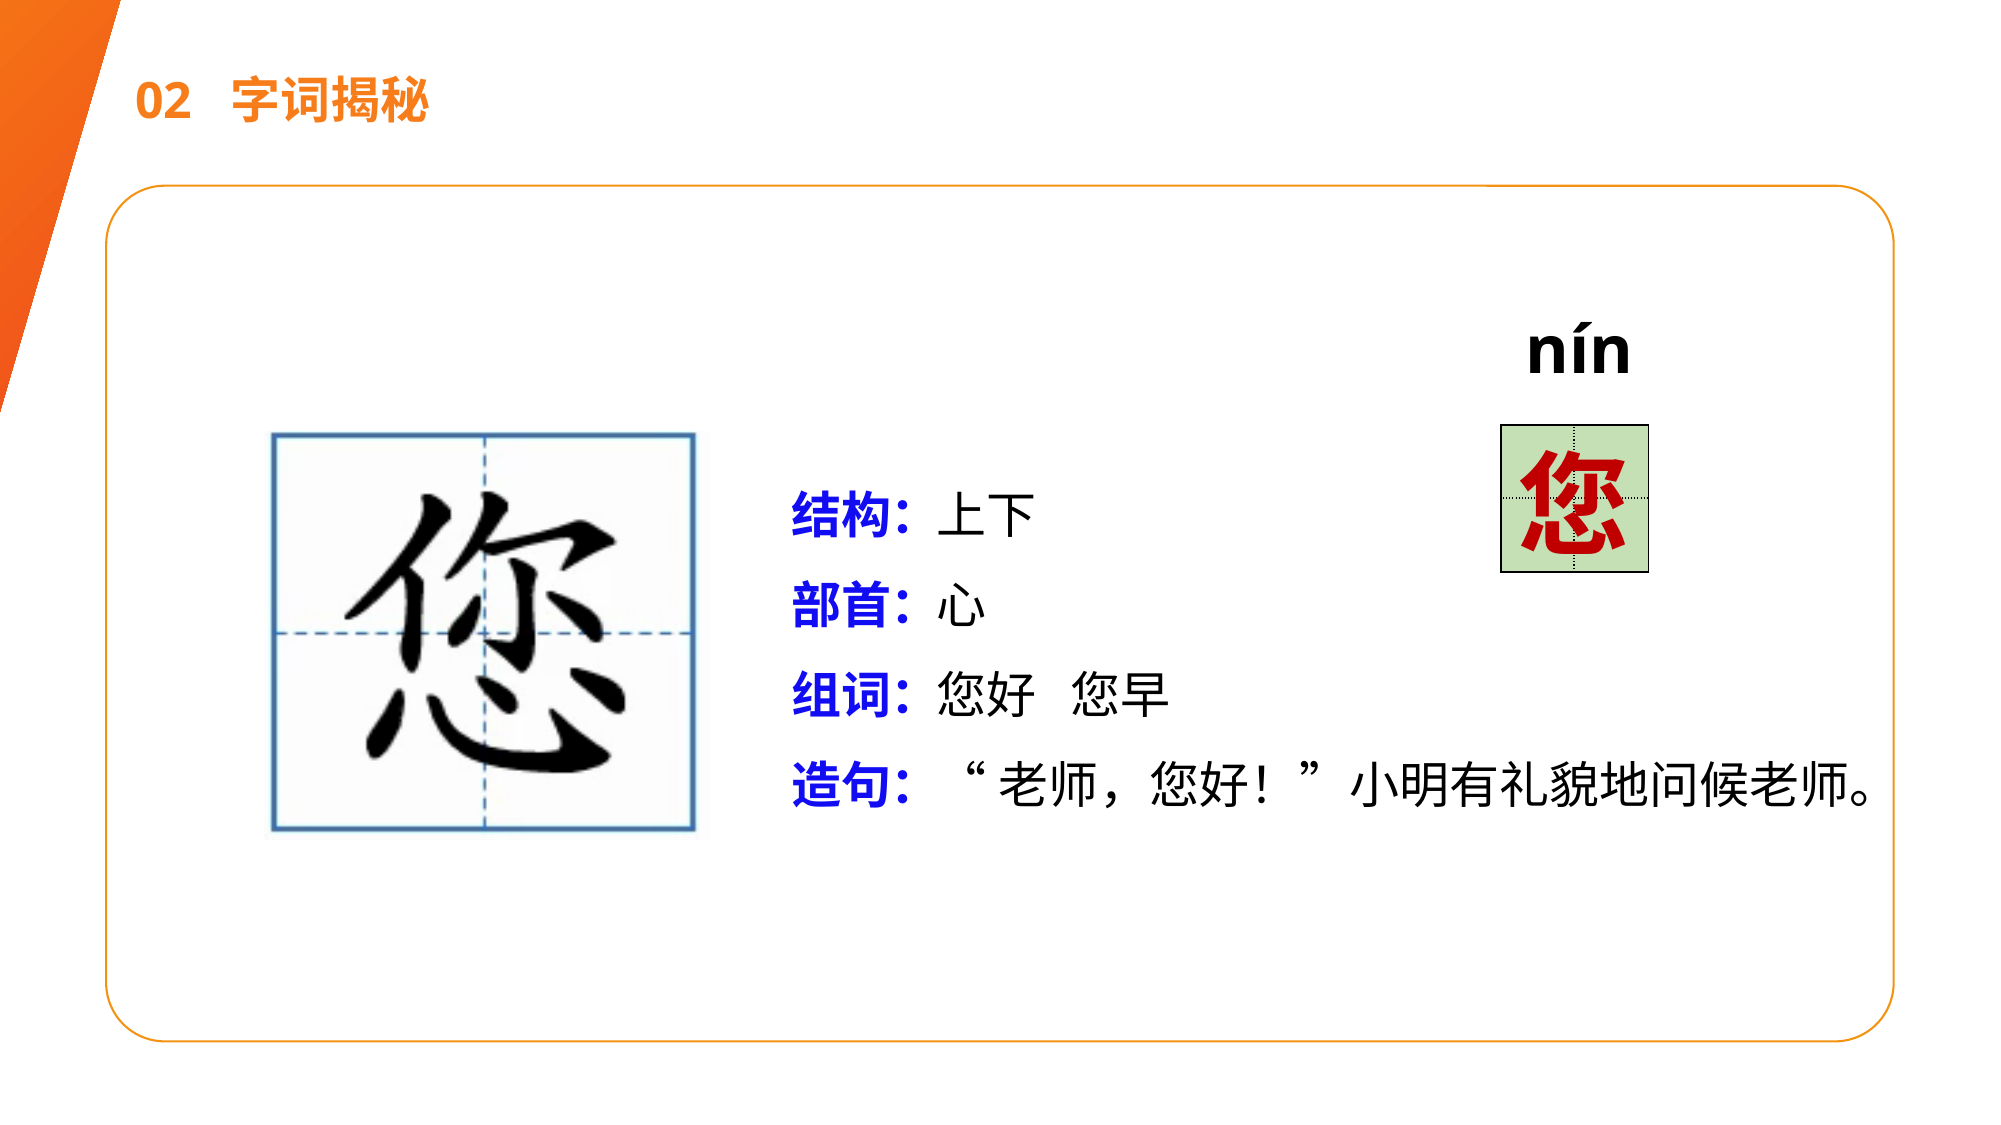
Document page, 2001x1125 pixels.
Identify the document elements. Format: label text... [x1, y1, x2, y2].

text_box nín [1510, 299, 1676, 395]
text_box 结构： 部首： 组词： 造句： [776, 446, 1126, 912]
list 02 字词揭秘 [120, 67, 532, 150]
text_box 您 [1502, 426, 1646, 576]
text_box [263, 430, 711, 841]
text_box 上下 心 您好 您早 “老师，您好！”小明有礼貌地问候老师。 [922, 446, 1892, 822]
